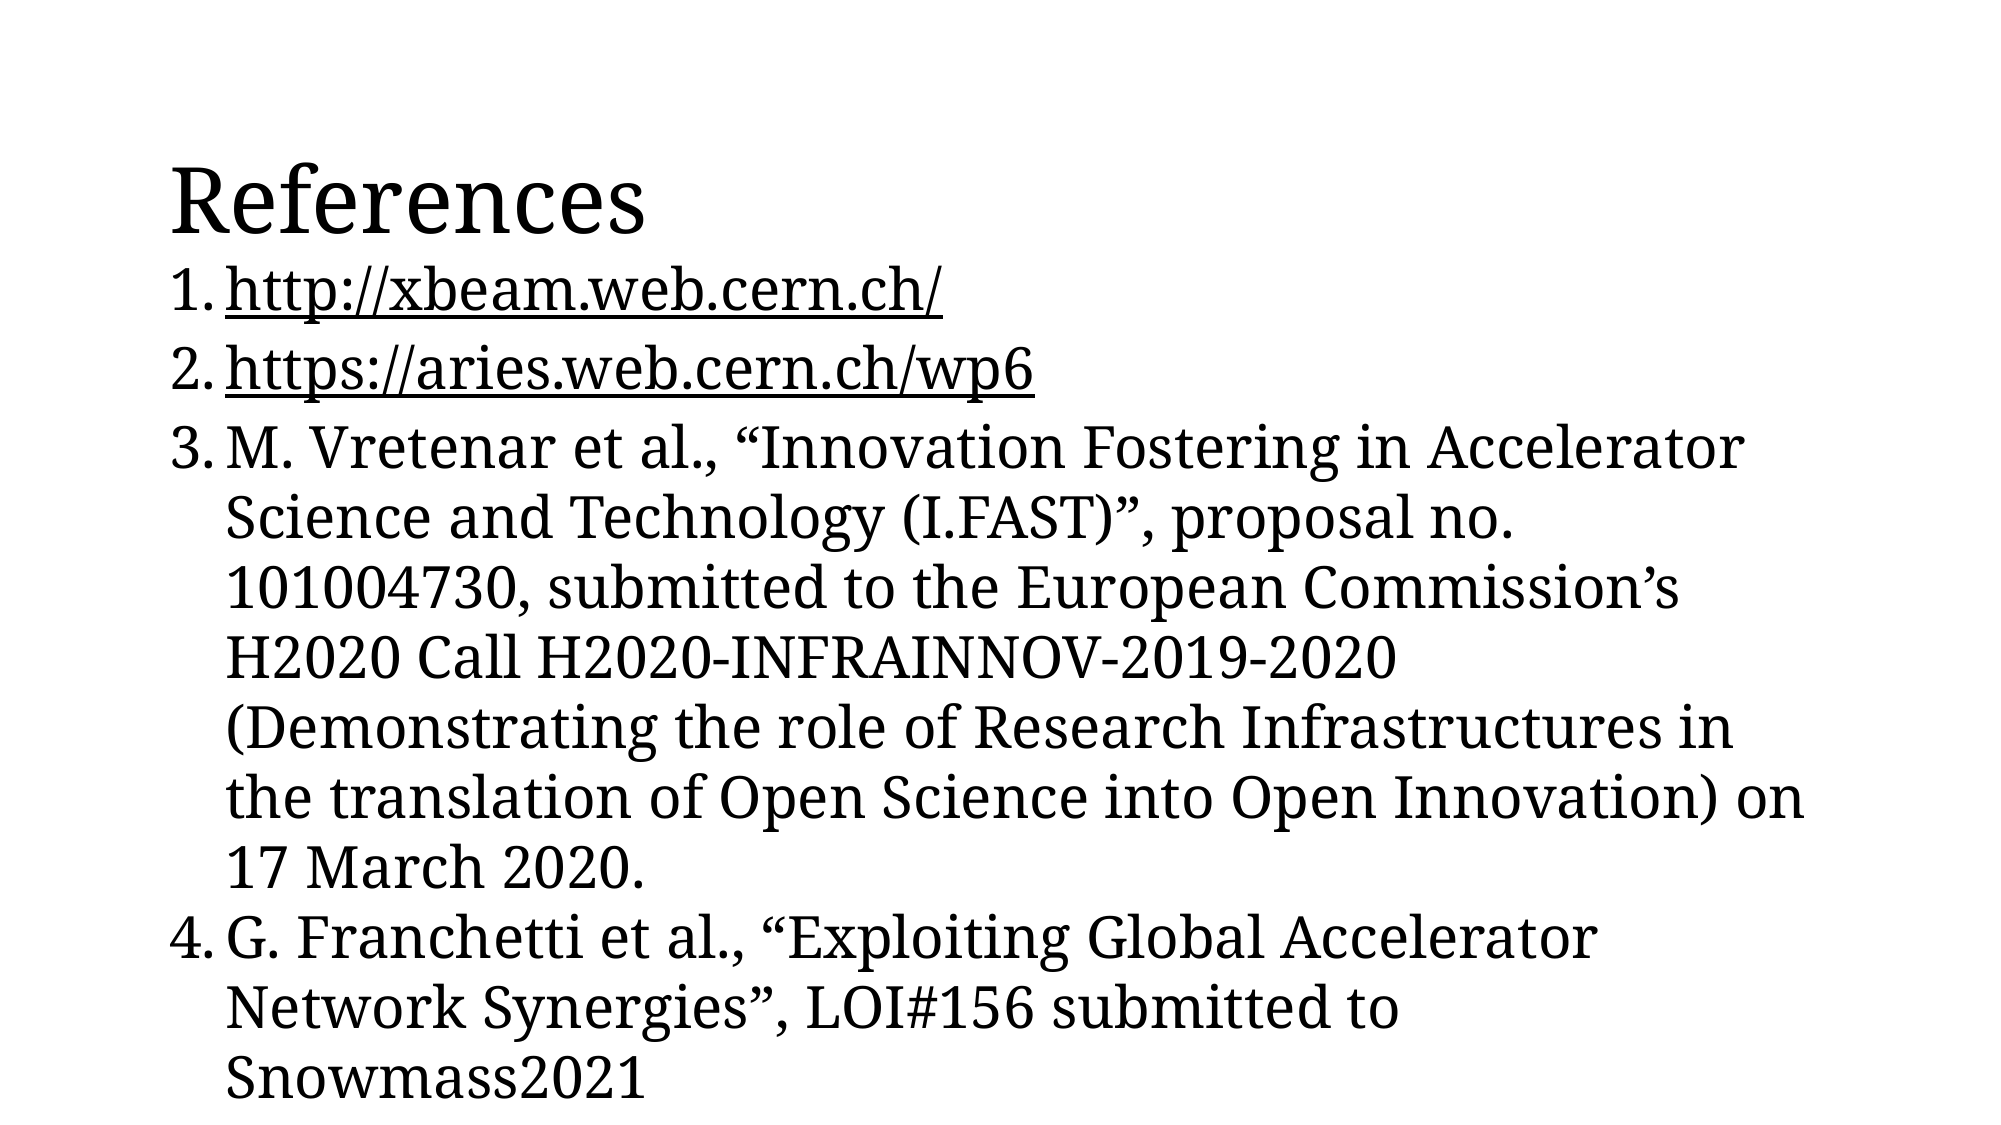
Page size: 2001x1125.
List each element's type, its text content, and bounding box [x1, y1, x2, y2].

text_box References http://xbeam.web.cern.ch/ https://aries.web.cern.ch/wp6 M. Vretenar et al., “Innovation Fostering in Accelerator Science and Technology (I.FAST)”, proposal no. 101004730, submitted to the European Commission’s H2020 Call H2020-INFRAINNOV-2019-2020 (Demonstrating the role of Research Infrastructures in the translation of Open Science into Open Innovation) on 17 March 2020. G. Franchetti et al., “Exploiting Global Accelerator Network Synergies”, LOI#156 submitted to Snowmass2021 [154, 134, 1846, 1118]
